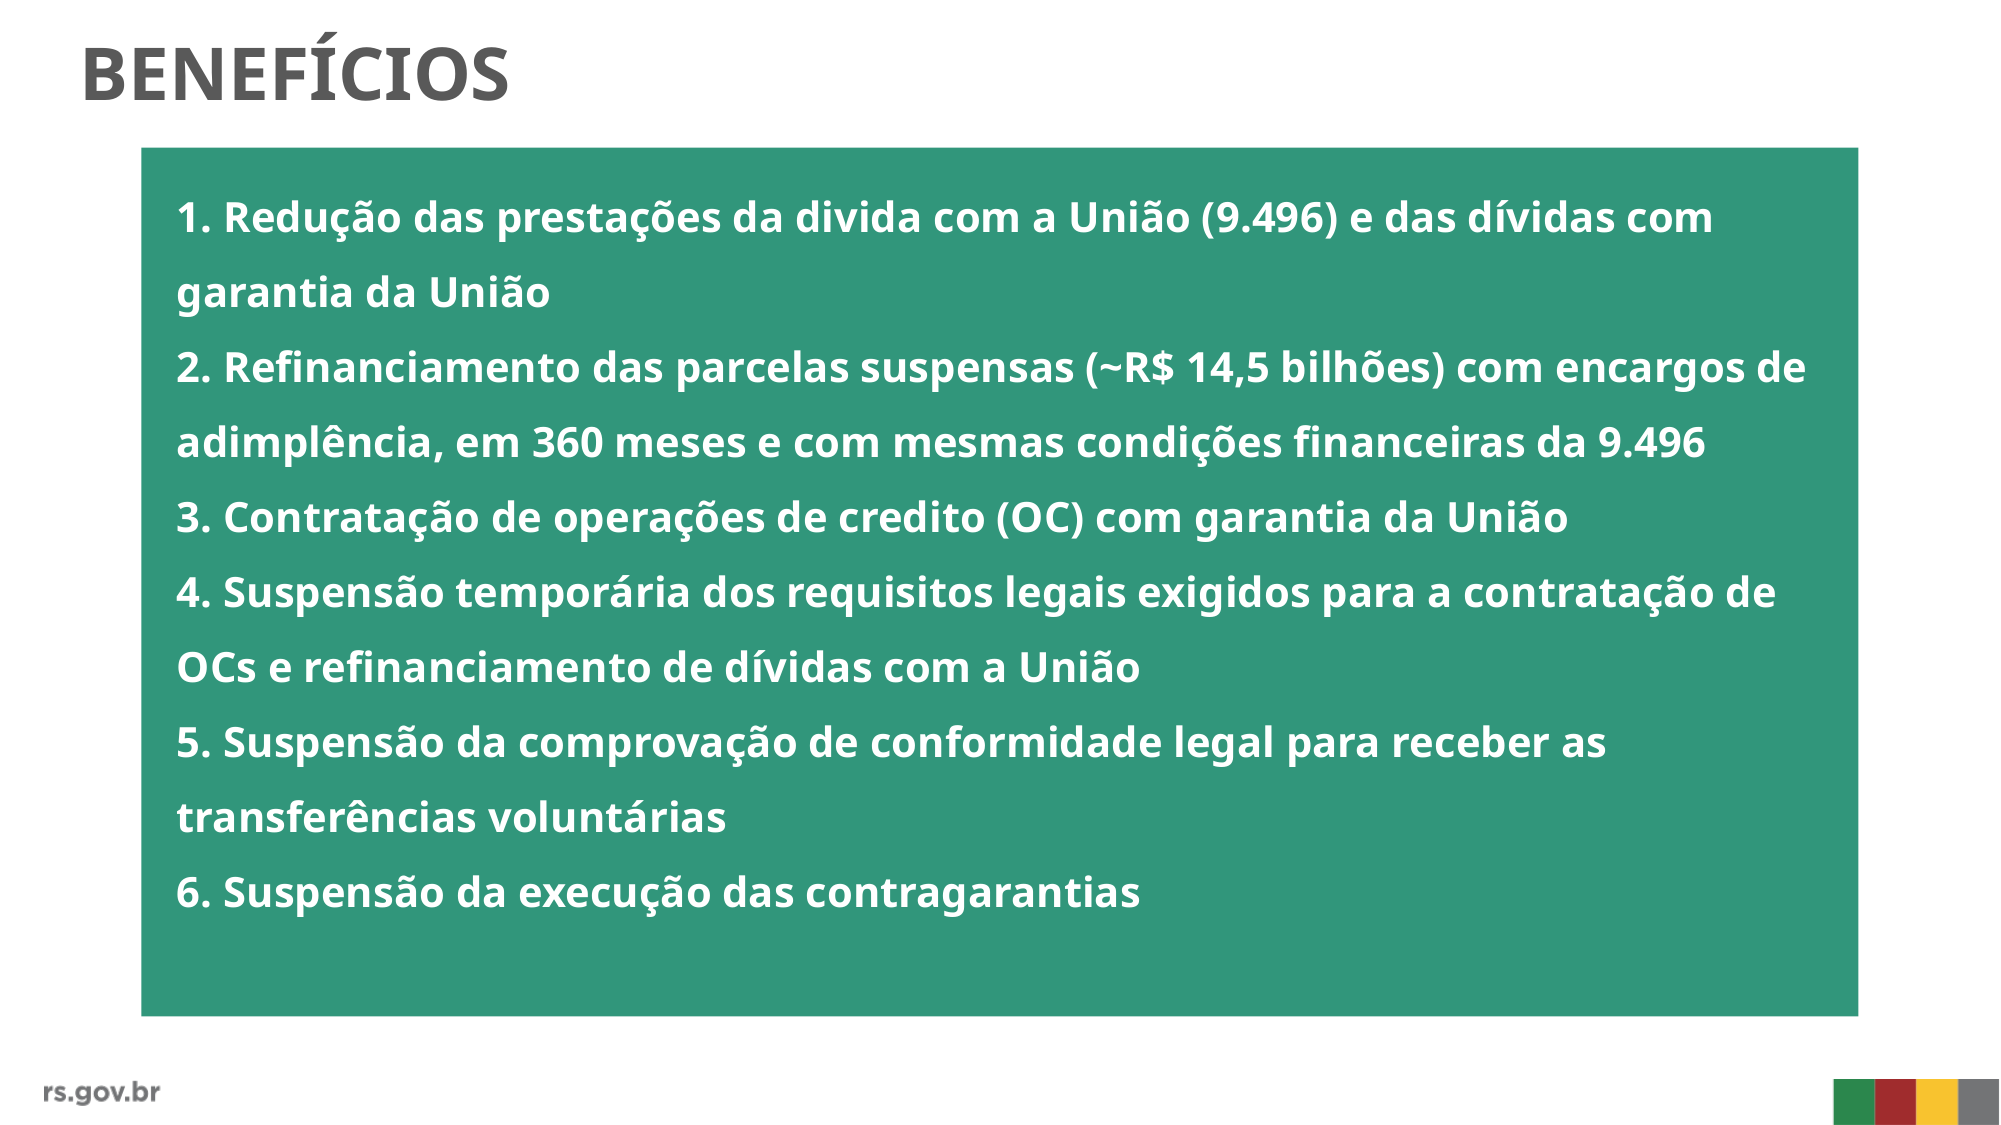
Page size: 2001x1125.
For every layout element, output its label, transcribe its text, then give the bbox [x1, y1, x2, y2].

text_box [140, 146, 1859, 1017]
text_box Benefícios [64, 24, 1671, 207]
text_box 1. Redução das prestações da divida com a União (9.496) e das dívidas com garantia da União 2. Refinanciamento das parcelas suspensas (~R$ 14,5 bilhões) com encargos de adimplência, em 360 meses e com mesmas condições financeiras da 9.496 3. Contratação de operações de credito (OC) com garantia da União 4. Suspensão temporária dos requisitos legais exigidos para a contratação de OCs e refinanciamento de dívidas com a União 5. Suspensão da comprovação de conformidade legal para receber as transferências voluntárias 6. Suspensão da execução das contragarantias [162, 158, 1838, 924]
picture [44, 1079, 2000, 1125]
